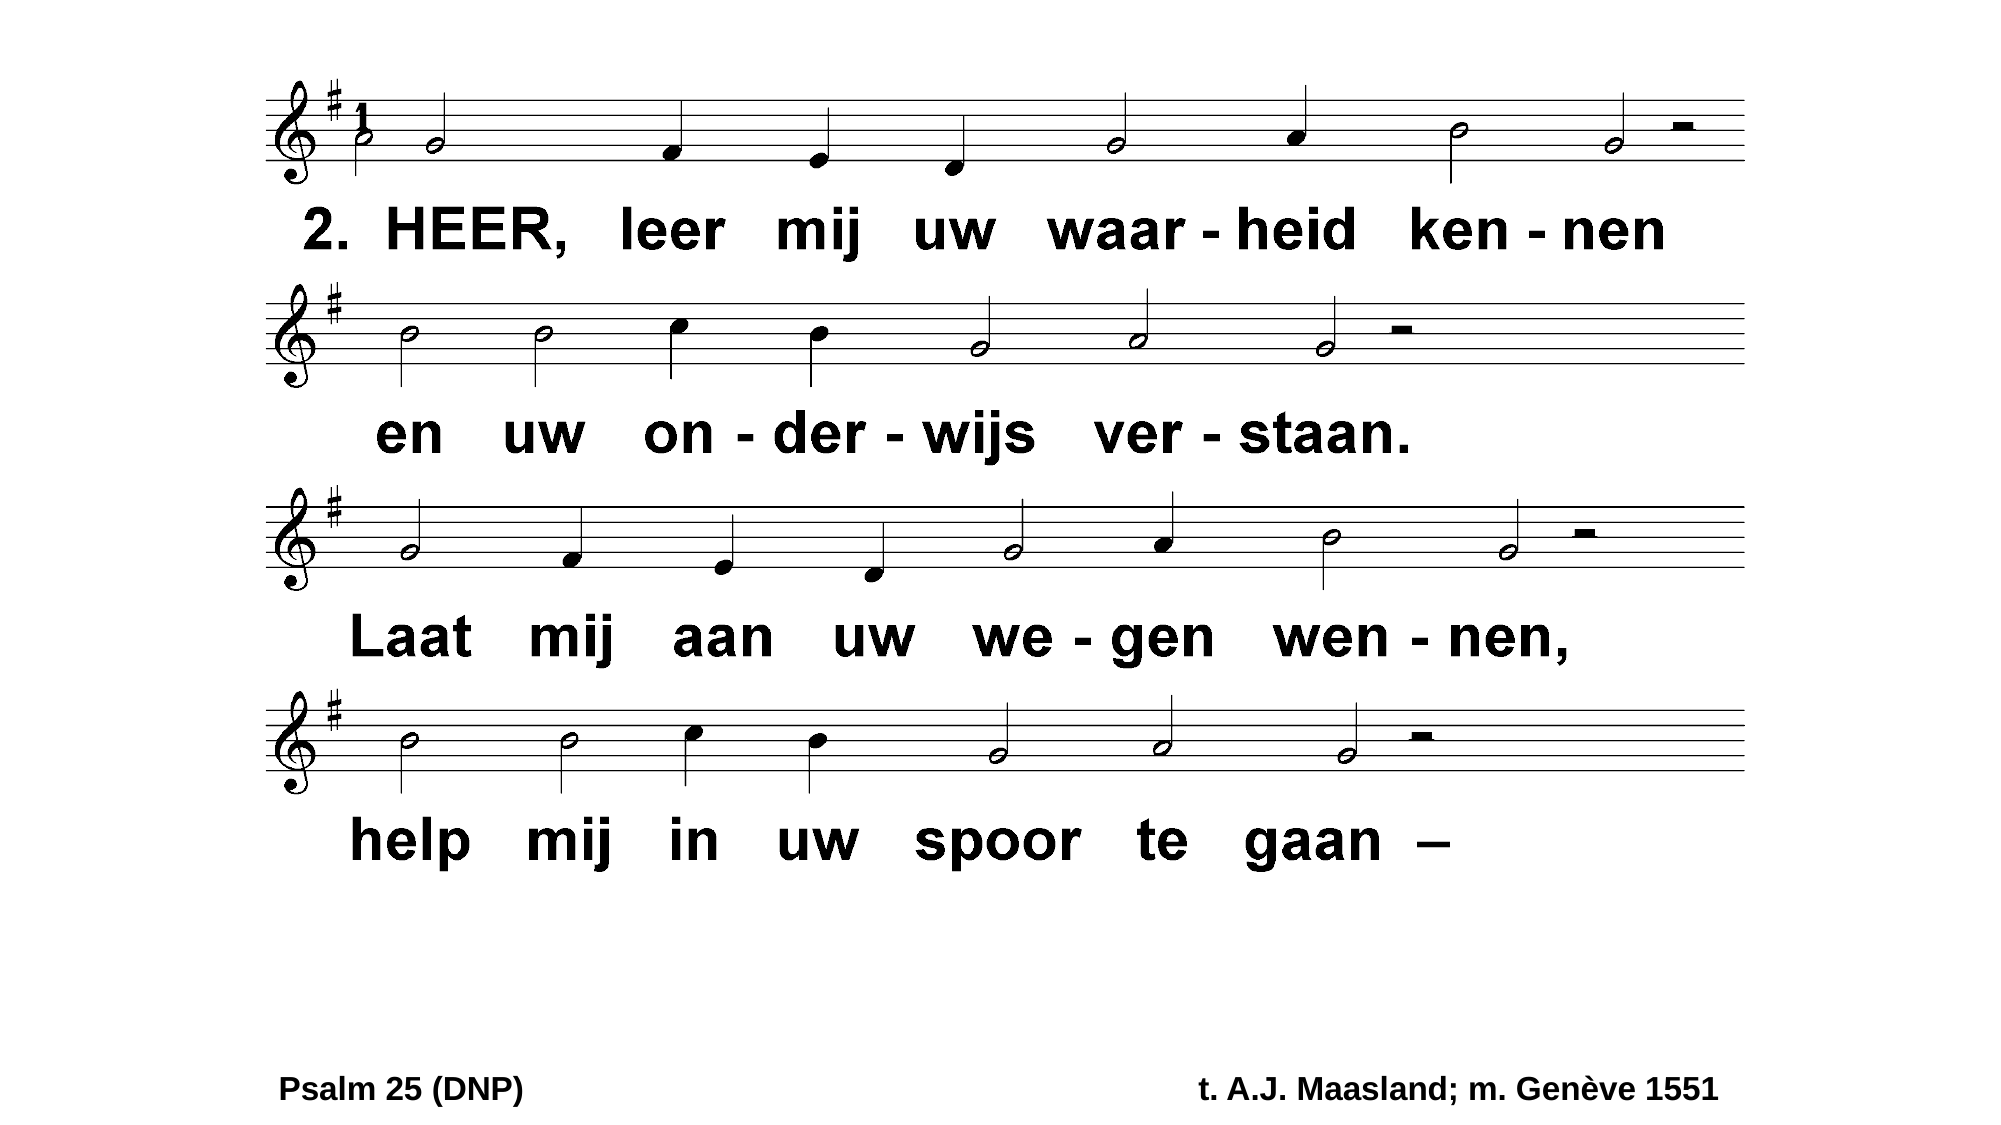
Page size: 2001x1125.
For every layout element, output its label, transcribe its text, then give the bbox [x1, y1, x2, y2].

text_box Psalm 25 (DNP) t. A.J. Maasland; m. Genève 1551 [263, 1059, 1745, 1115]
picture [249, 62, 1761, 888]
